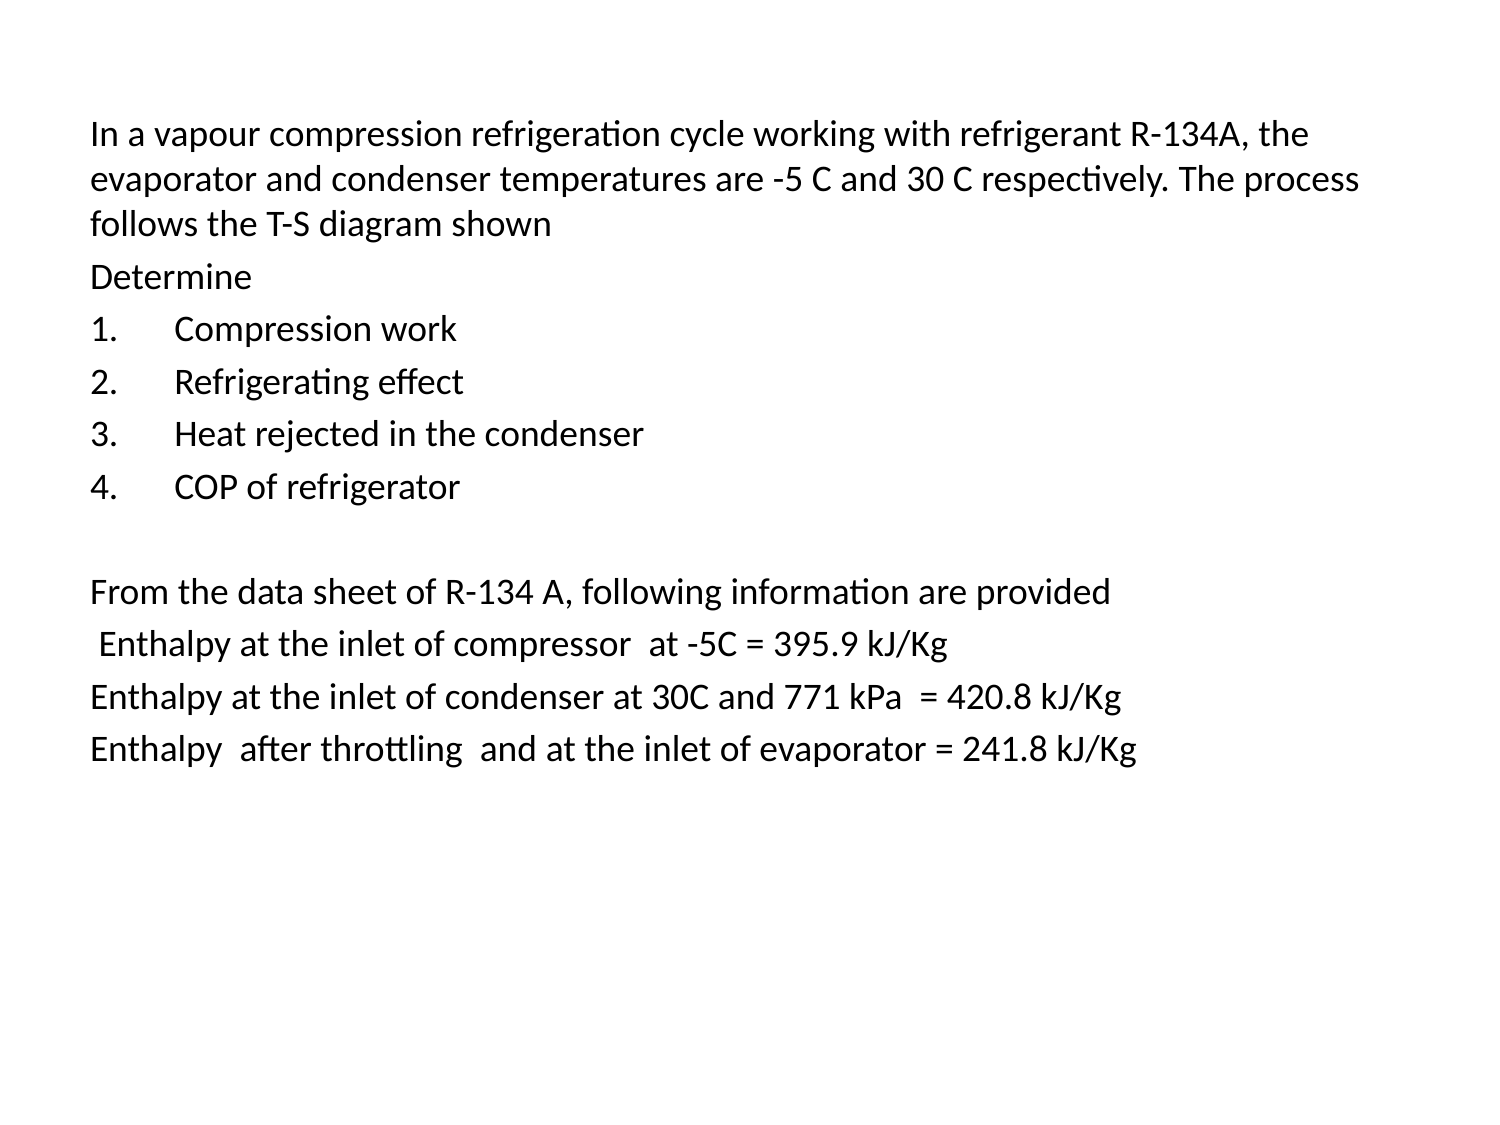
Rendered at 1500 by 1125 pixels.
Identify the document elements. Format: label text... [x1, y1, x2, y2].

list In a vapour compression refrigeration cycle working with refrigerant R-134A, the evaporator and condenser temperatures are -5 C and 30 C respectively. The process follows the T-S diagram shown Determine Compression work Refrigerating effect Heat rejected in the condenser COP of refrigerator From the data sheet of R-134 A, following information are provided Enthalpy at the inlet of compressor at -5C = 395.9 kJ/Kg Enthalpy at the inlet of condenser at 30C and 771 kPa = 420.8 kJ/Kg Enthalpy after throttling and at the inlet of evaporator = 241.8 kJ/Kg [75, 101, 1425, 845]
